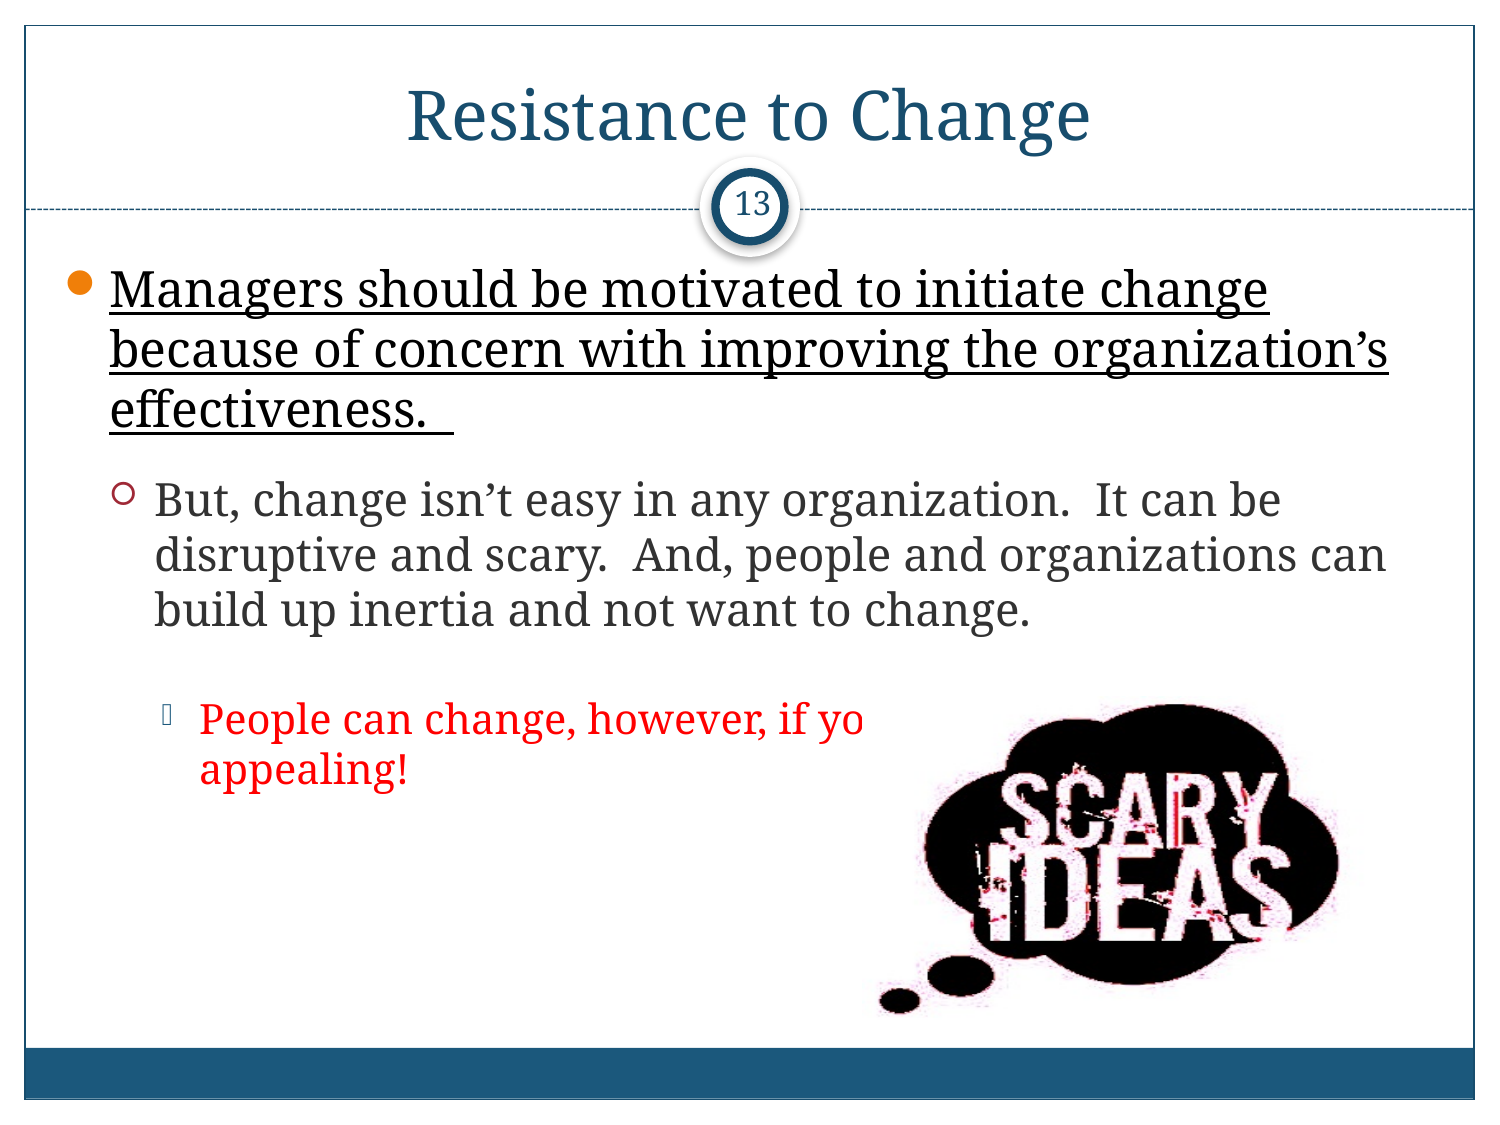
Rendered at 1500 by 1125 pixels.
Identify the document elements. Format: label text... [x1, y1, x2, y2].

list Managers should be motivated to initiate change because of concern with improving the organization’s effectiveness. But, change isn’t easy in any organization. It can be disruptive and scary. And, people and organizations can build up inertia and not want to change. People can change, however, if you make the change appealing! [49, 250, 1445, 1001]
picture [862, 696, 1374, 1026]
title Resistance to Change [49, 37, 1450, 162]
slide_number 13 [715, 168, 791, 241]
